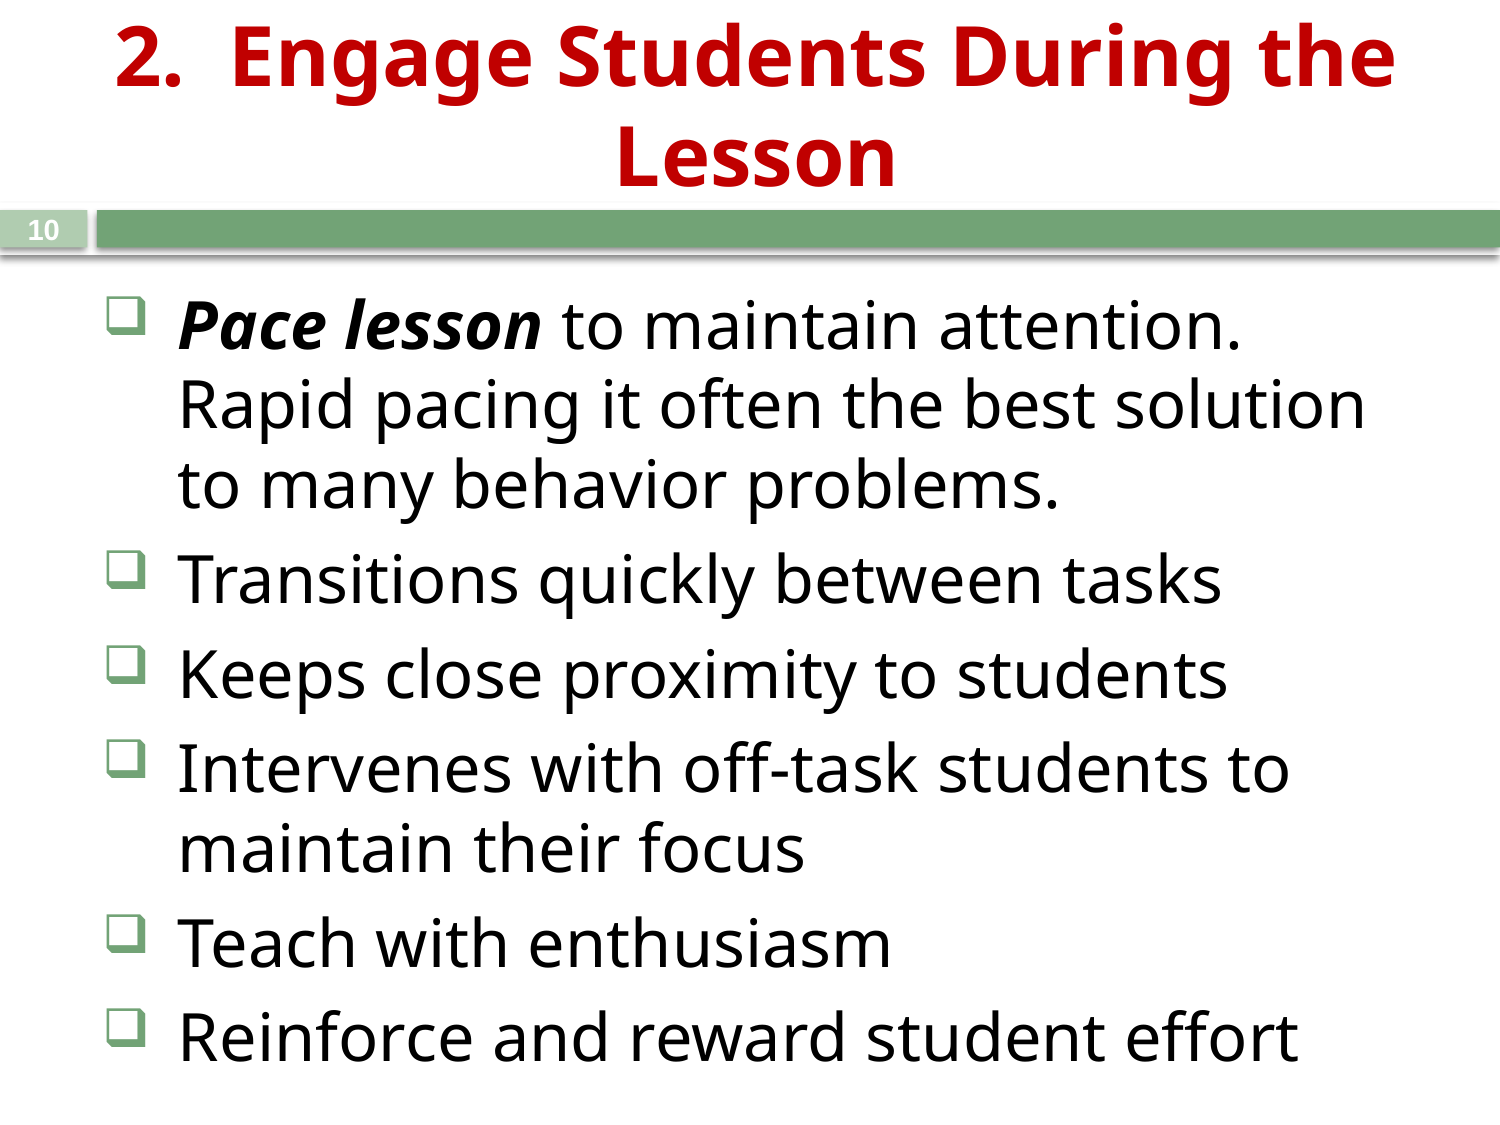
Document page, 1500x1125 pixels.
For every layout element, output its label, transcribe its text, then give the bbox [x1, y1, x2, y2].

title 2. Engage Students During the Lesson [75, 50, 1439, 157]
list Pace lesson to maintain attention. Rapid pacing it often the best solution to many behavior problems. Transitions quickly between tasks Keeps close proximity to students Intervenes with off-task students to maintain their focus Teach with enthusiasm Reinforce and reward student effort [87, 275, 1421, 1063]
slide_number 10 [0, 208, 88, 249]
